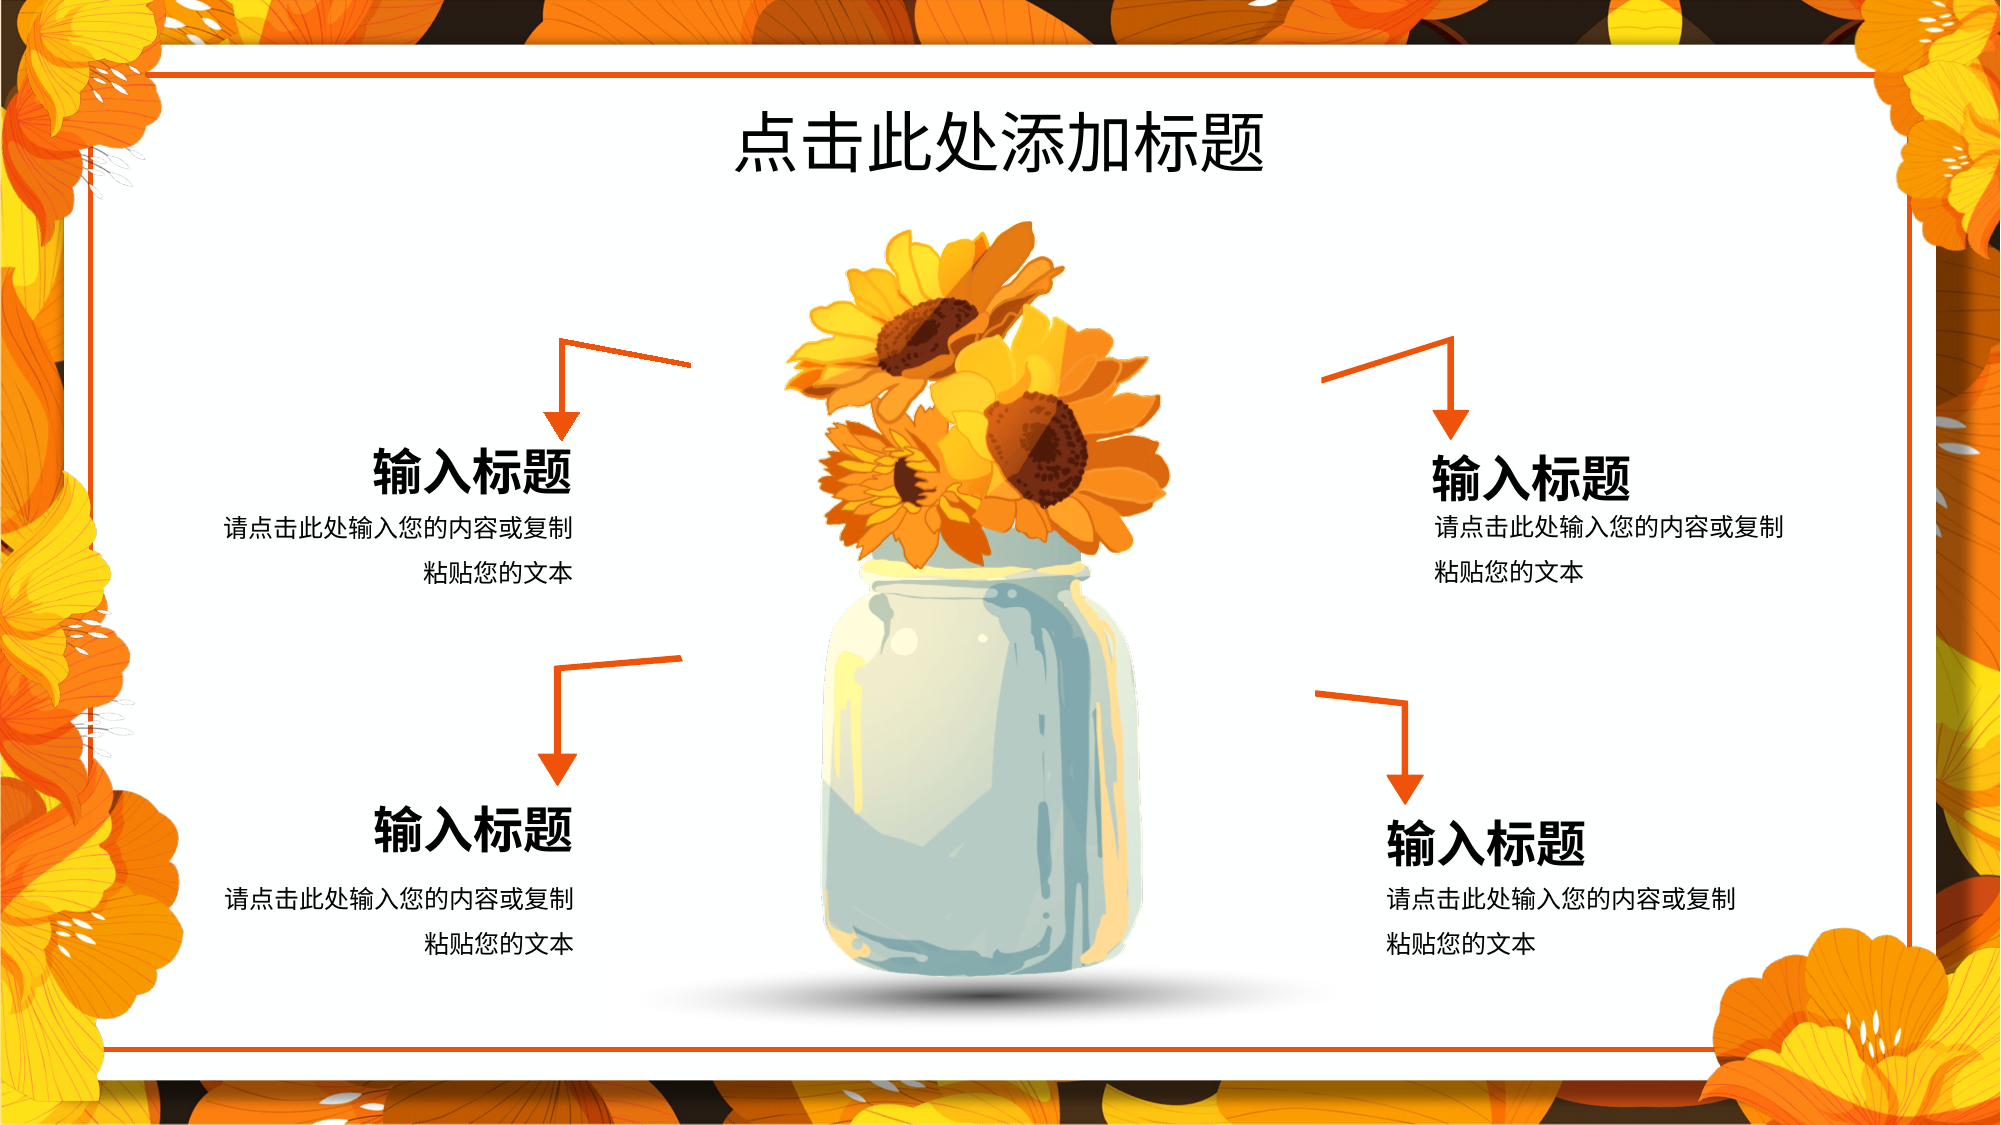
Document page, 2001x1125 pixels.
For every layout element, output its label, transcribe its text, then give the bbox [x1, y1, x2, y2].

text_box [543, 338, 575, 433]
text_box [538, 655, 575, 786]
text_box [205, 790, 575, 963]
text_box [1399, 690, 1423, 804]
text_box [1399, 805, 1757, 963]
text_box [1399, 336, 1469, 440]
picture [0, 0, 2001, 1125]
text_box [1415, 440, 1805, 590]
text_box 点击此处添加标题 [472, 93, 1528, 190]
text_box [204, 433, 575, 591]
